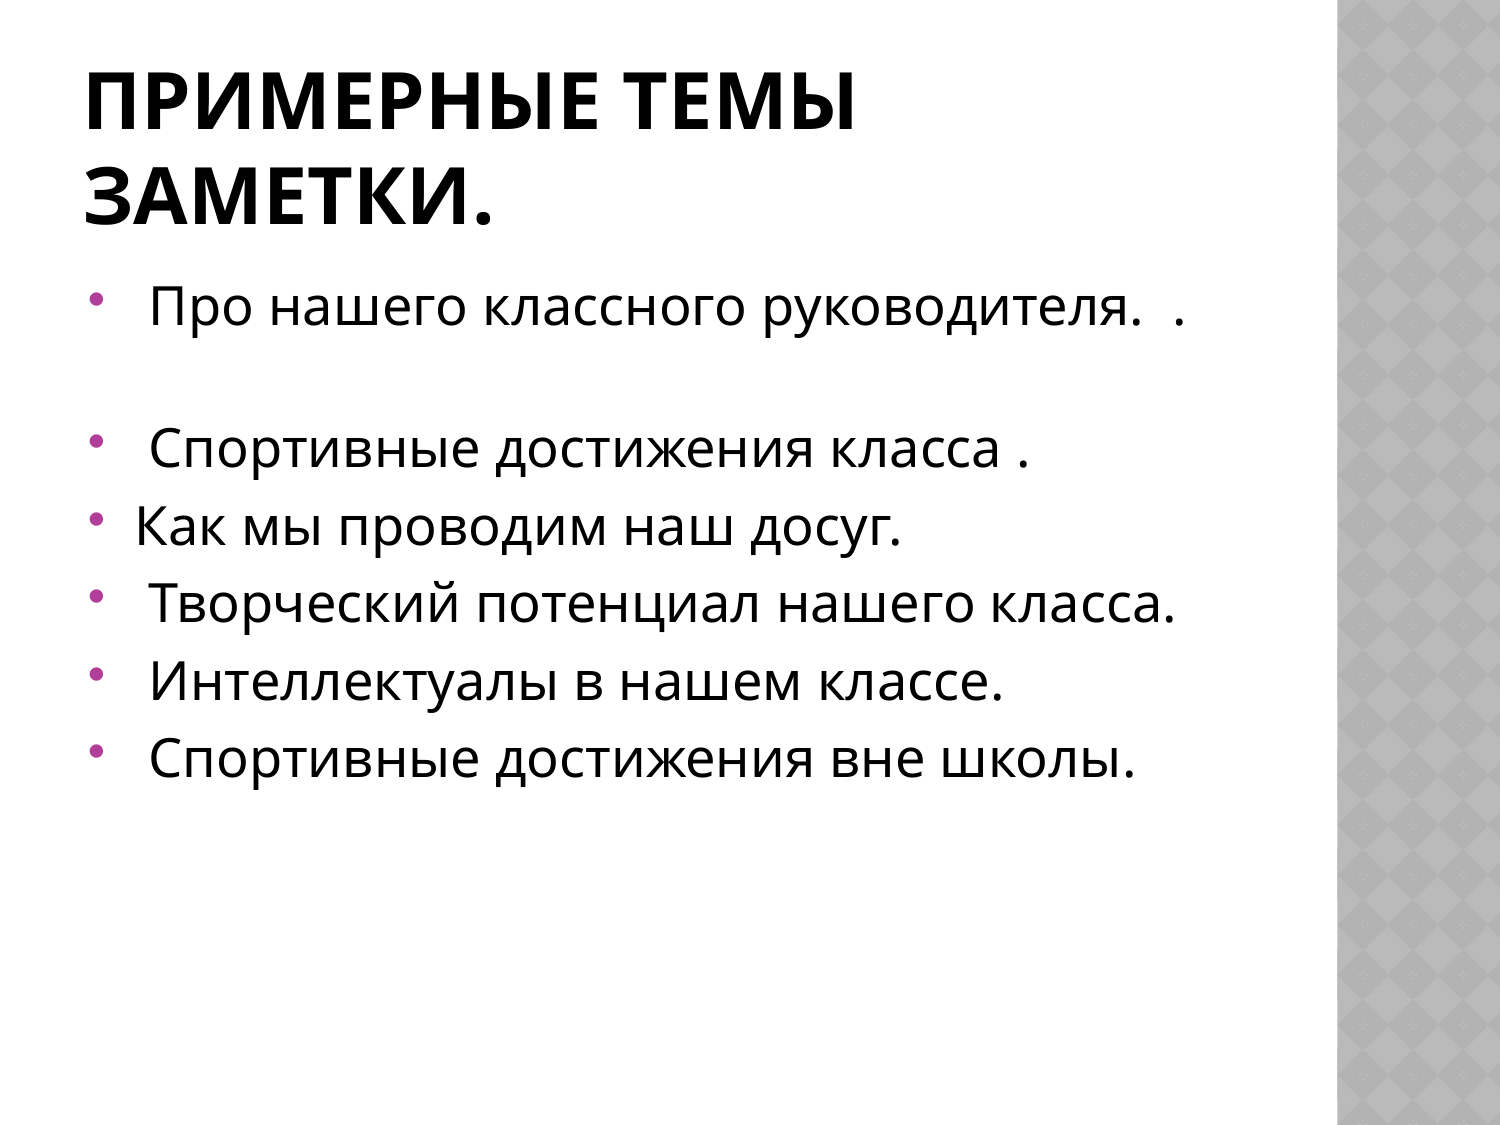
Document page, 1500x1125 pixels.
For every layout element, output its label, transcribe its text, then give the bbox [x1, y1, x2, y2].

list Про нашего классного руководителя. . Спортивные достижения класса . Как мы проводим наш досуг. Творческий потенциал нашего класса. Интеллектуалы в нашем классе. Спортивные достижения вне школы. [75, 264, 1263, 1059]
title Примерные темы заметки. [75, 52, 1263, 240]
